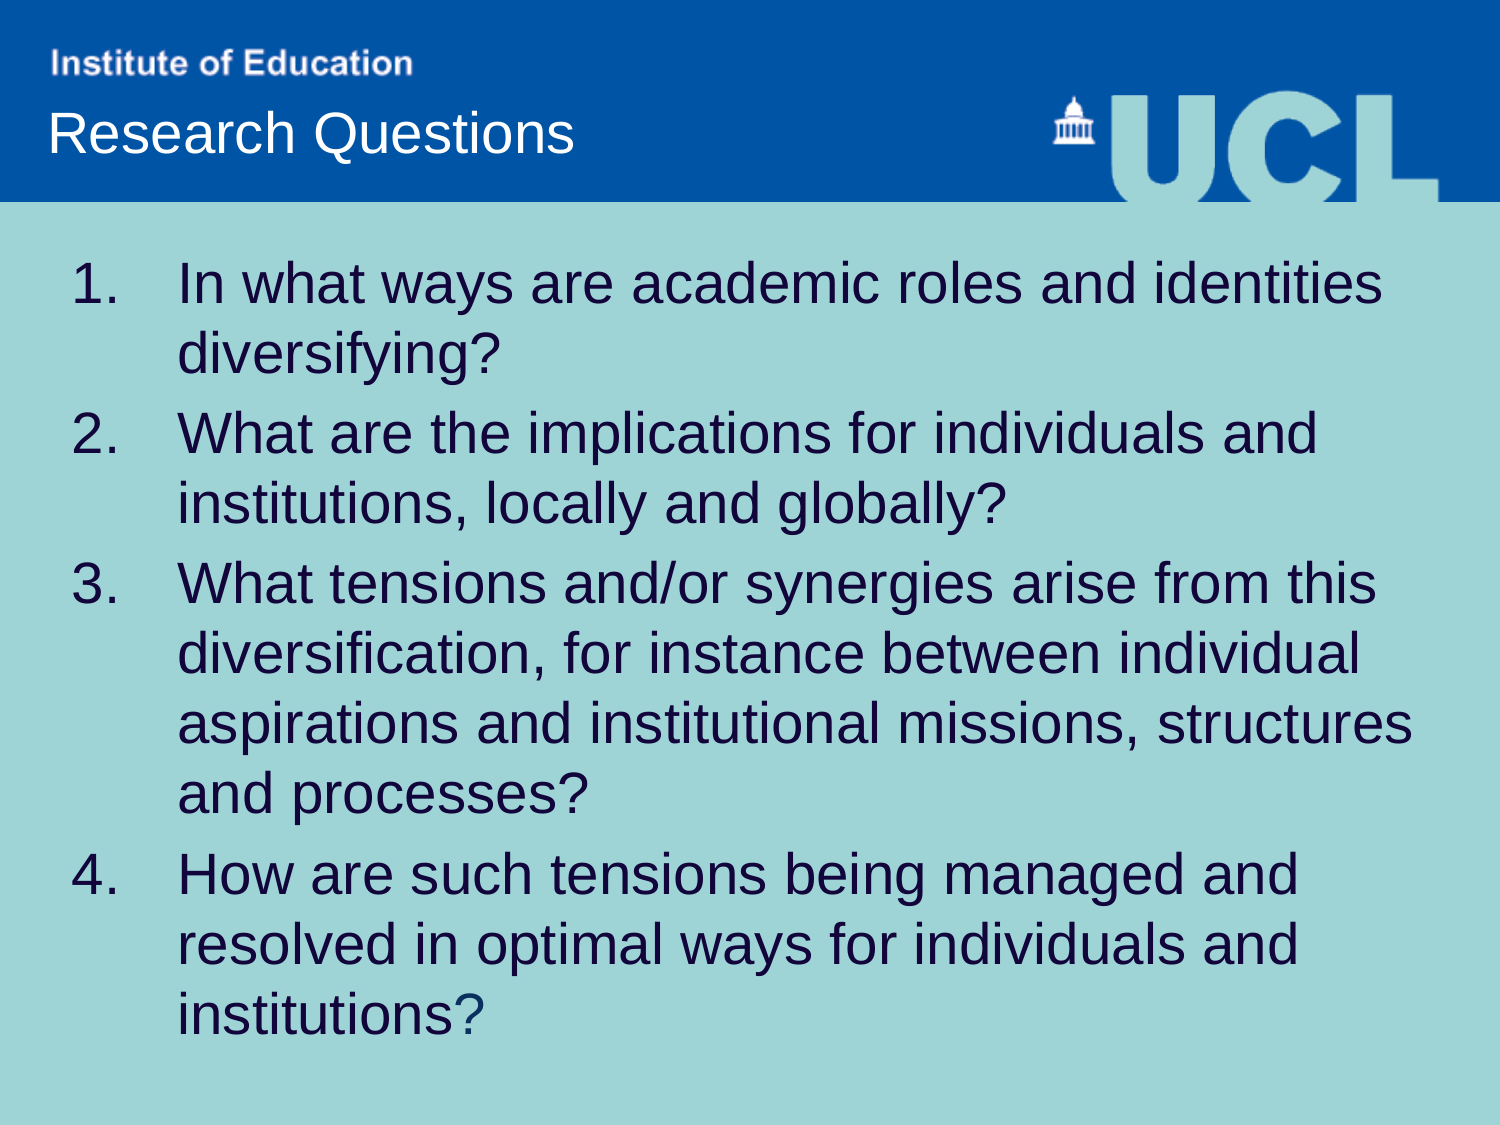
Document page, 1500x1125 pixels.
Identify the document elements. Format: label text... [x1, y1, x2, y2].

title Research Questions [39, 86, 822, 174]
picture [0, 0, 1500, 202]
list In what ways are academic roles and identities diversifying? What are the implications for individuals and institutions, locally and globally? What tensions and/or synergies arise from this diversification, for instance between individual aspirations and institutional missions, structures and processes? How are such tensions being managed and resolved in optimal ways for individuals and institutions? [63, 236, 1436, 1125]
